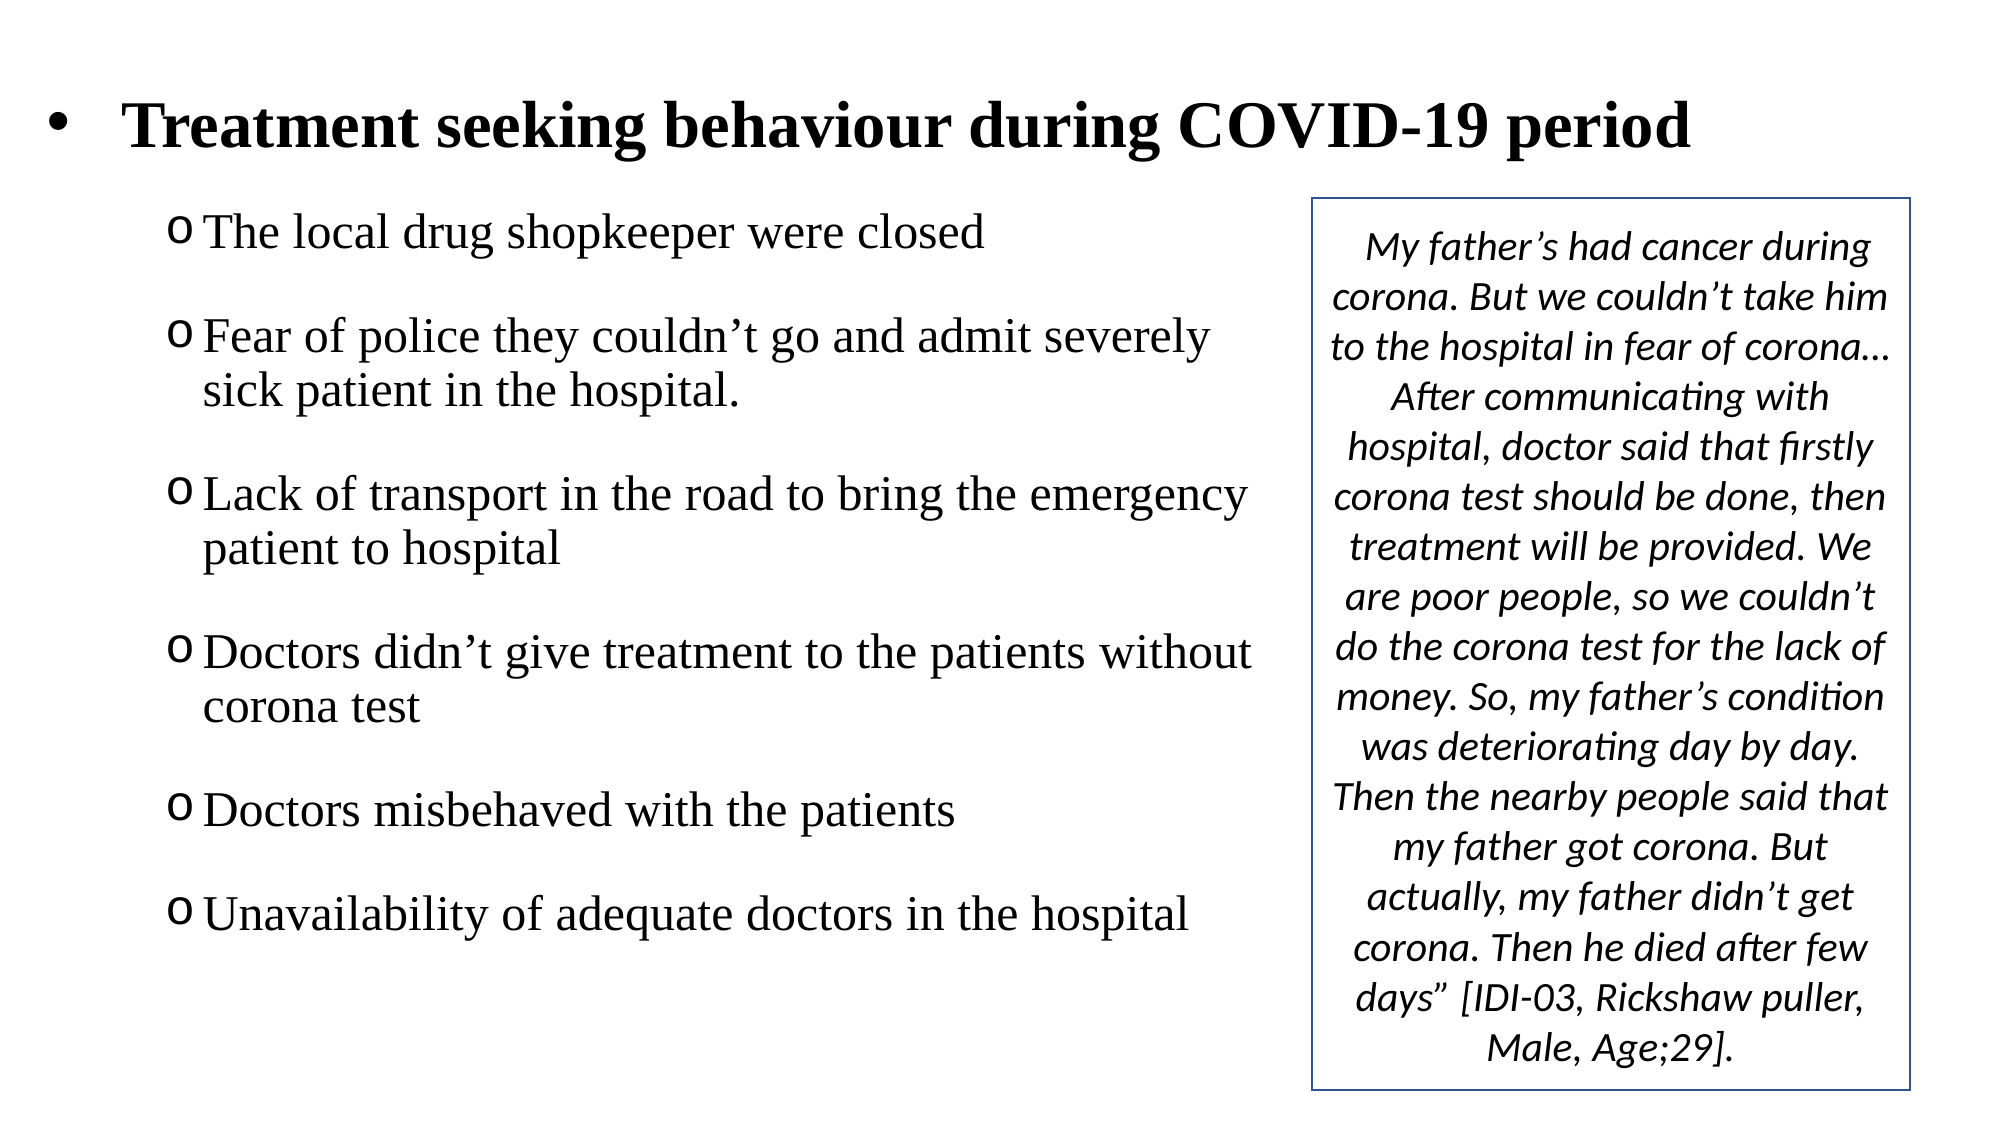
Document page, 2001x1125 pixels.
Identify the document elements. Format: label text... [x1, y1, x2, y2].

text_box Treatment seeking behaviour during COVID-19 period [31, 73, 1726, 169]
text_box “My father’s had cancer during corona. But we couldn’t take him to the hospital in fear of corona… After communicating with hospital, doctor said that firstly corona test should be done, then treatment will be provided. We are poor people, so we couldn’t do the corona test for the lack of money. So, my father’s condition was deteriorating day by day. Then the nearby people said that my father got corona. But actually, my father didn’t get corona. Then he died after few days” [IDI-03, Rickshaw puller, Male, Age;29]. [1311, 197, 1911, 1091]
list The local drug shopkeeper were closed Fear of police they couldn’t go and admit severely sick patient in the hospital. Lack of transport in the road to bring the emergency patient to hospital Doctors didn’t give treatment to the patients without corona test Doctors misbehaved with the patients Unavailability of adequate doctors in the hospital [75, 198, 1311, 1059]
